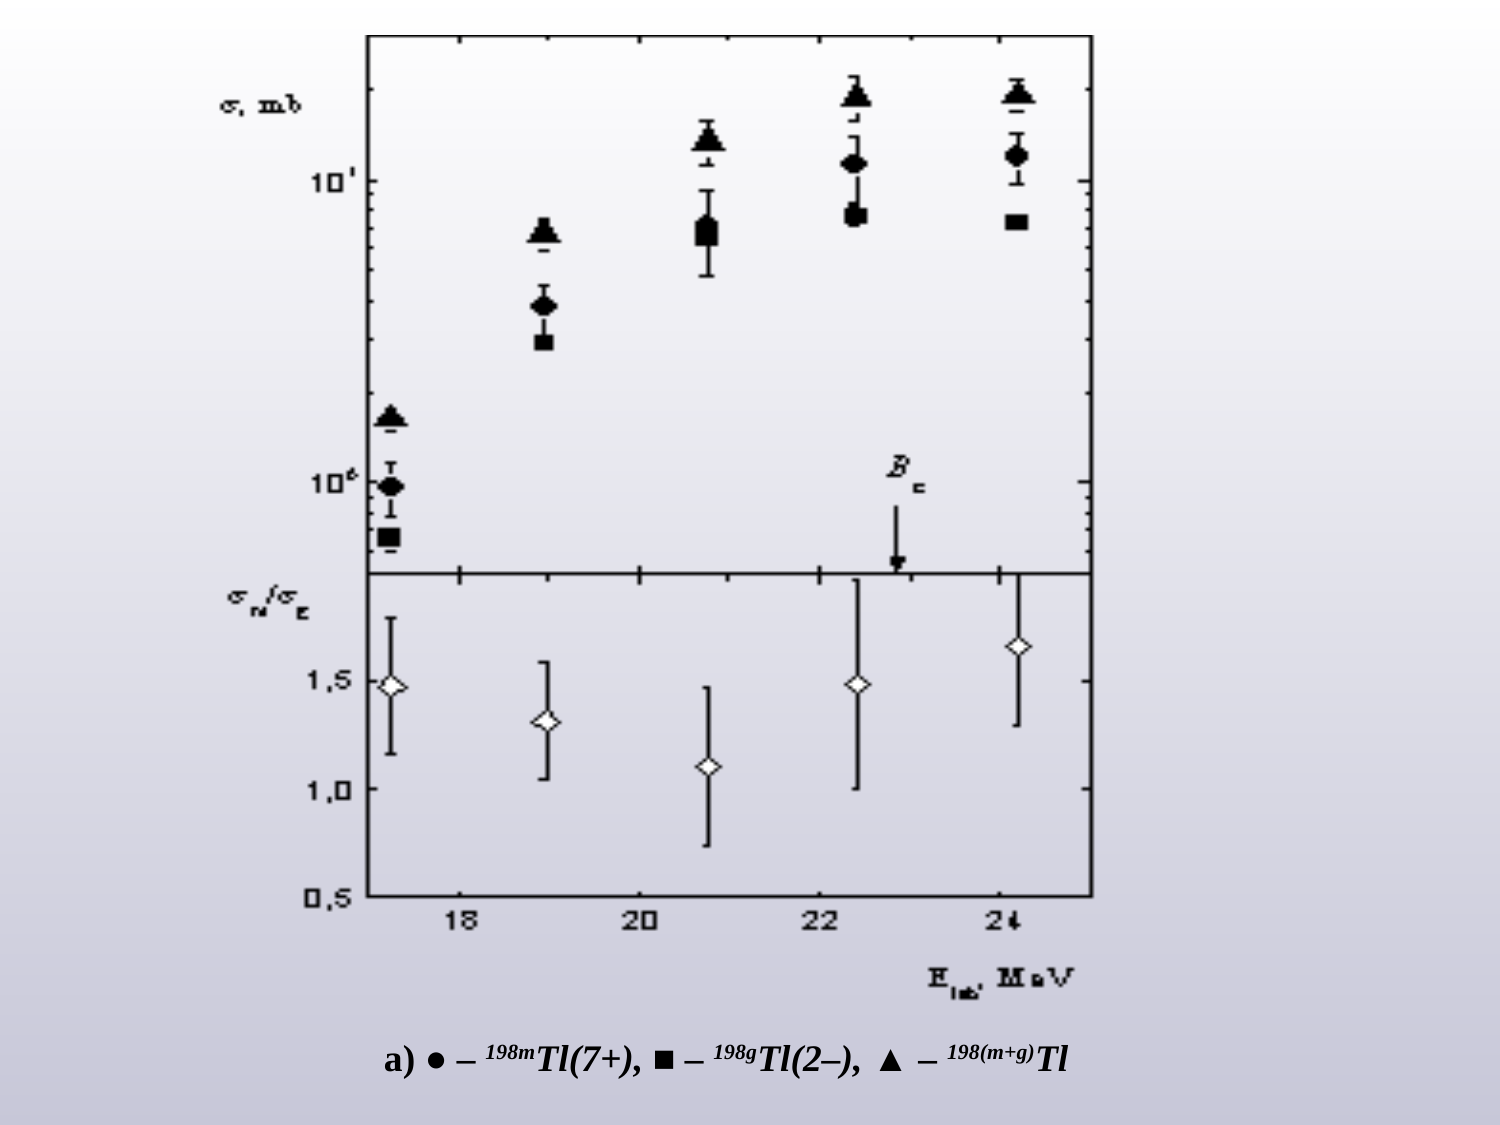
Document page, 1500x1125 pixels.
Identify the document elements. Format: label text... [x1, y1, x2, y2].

text_box а) ● – 198mTl(7+), ■ – 198gTl(2–), ▲ – 198(m+g)Tl [301, 1018, 1152, 1087]
picture [217, 34, 1152, 1010]
